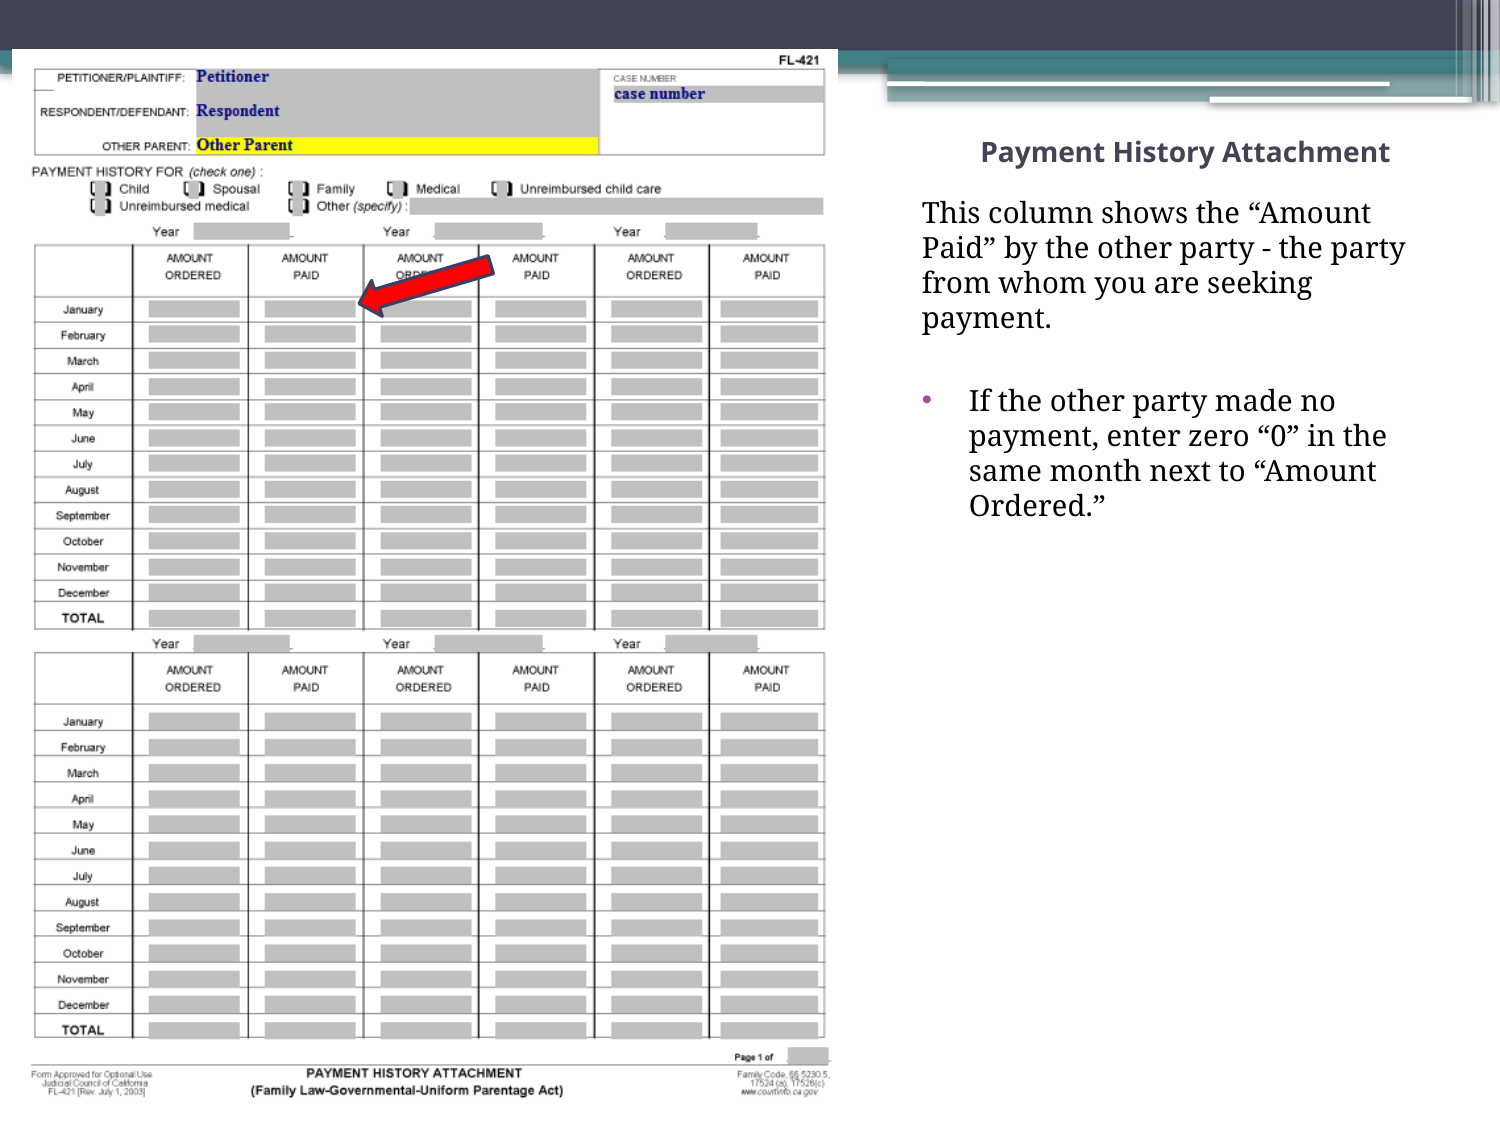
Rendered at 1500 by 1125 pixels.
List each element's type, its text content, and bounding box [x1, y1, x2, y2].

list This column shows the “Amount Paid” by the other party - the party from whom you are seeking payment. If the other party made no payment, enter zero “0” in the same month next to “Amount Ordered.” [905, 187, 1461, 1033]
title Payment History Attachment [908, 126, 1464, 175]
picture [12, 49, 838, 1101]
